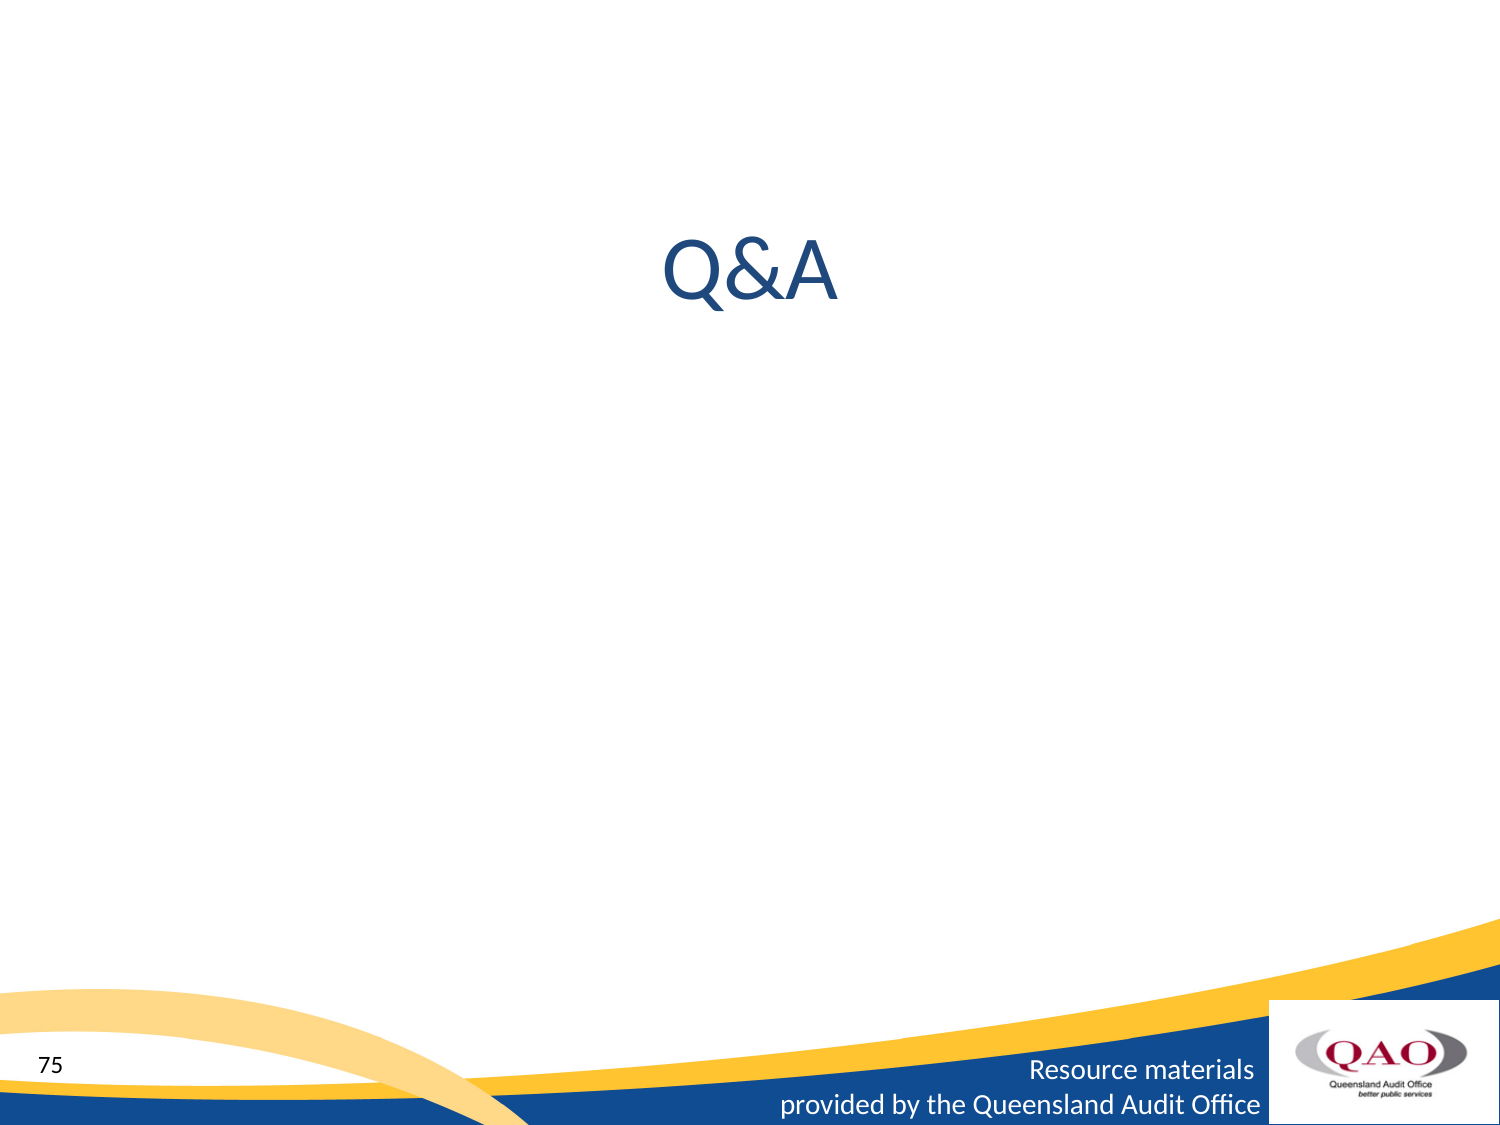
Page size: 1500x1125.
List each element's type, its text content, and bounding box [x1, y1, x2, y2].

slide_number 75 [22, 1033, 361, 1094]
picture [0, 0, 1500, 1125]
text_box Q&A [75, 200, 1426, 388]
